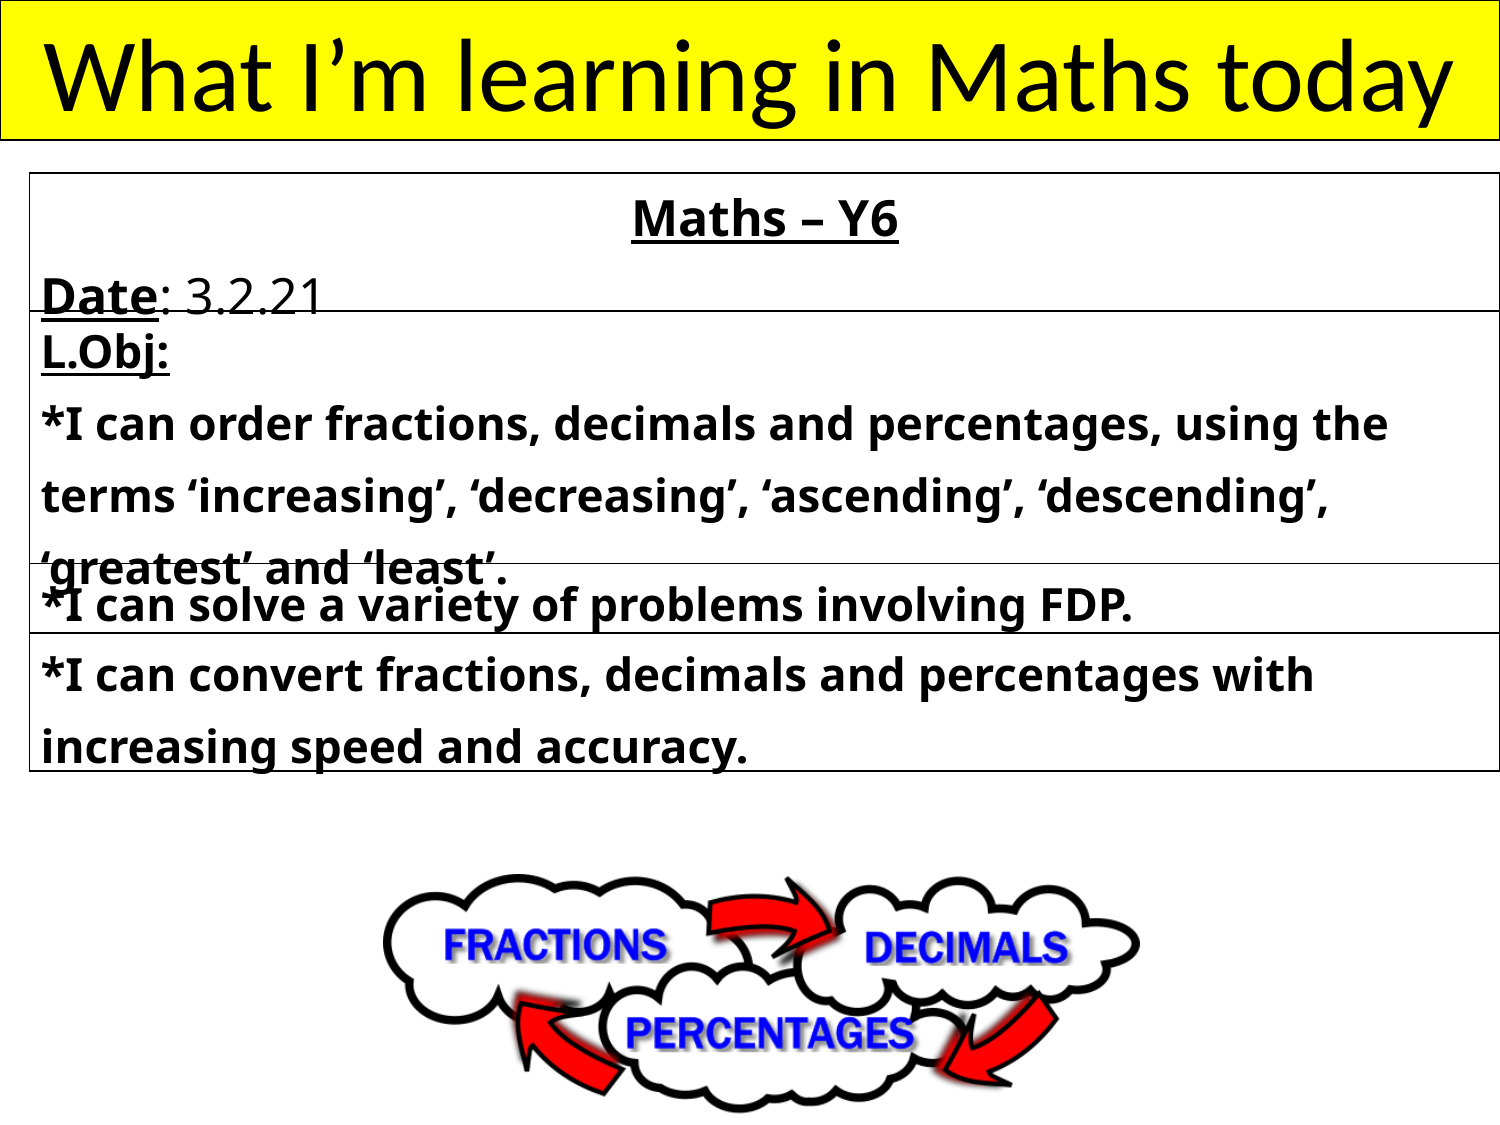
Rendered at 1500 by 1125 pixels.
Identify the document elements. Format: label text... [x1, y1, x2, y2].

table_cell *I can solve a variety of problems involving FDP. [30, 564, 1499, 632]
picture [383, 874, 1140, 1125]
table_cell *I can convert fractions, decimals and percentages with increasing speed and accuracy. [30, 634, 1499, 770]
table_header Maths – Y6 Date: 3.2.21 [30, 174, 1499, 310]
table_cell L.Obj: *I can order fractions, decimals and percentages, using the terms ‘increasing’, ‘decreasing’, ‘ascending’, ‘descending’, ‘greatest’ and ‘least’. [30, 312, 1499, 563]
text_box What I’m learning in Maths today [0, 0, 1500, 140]
